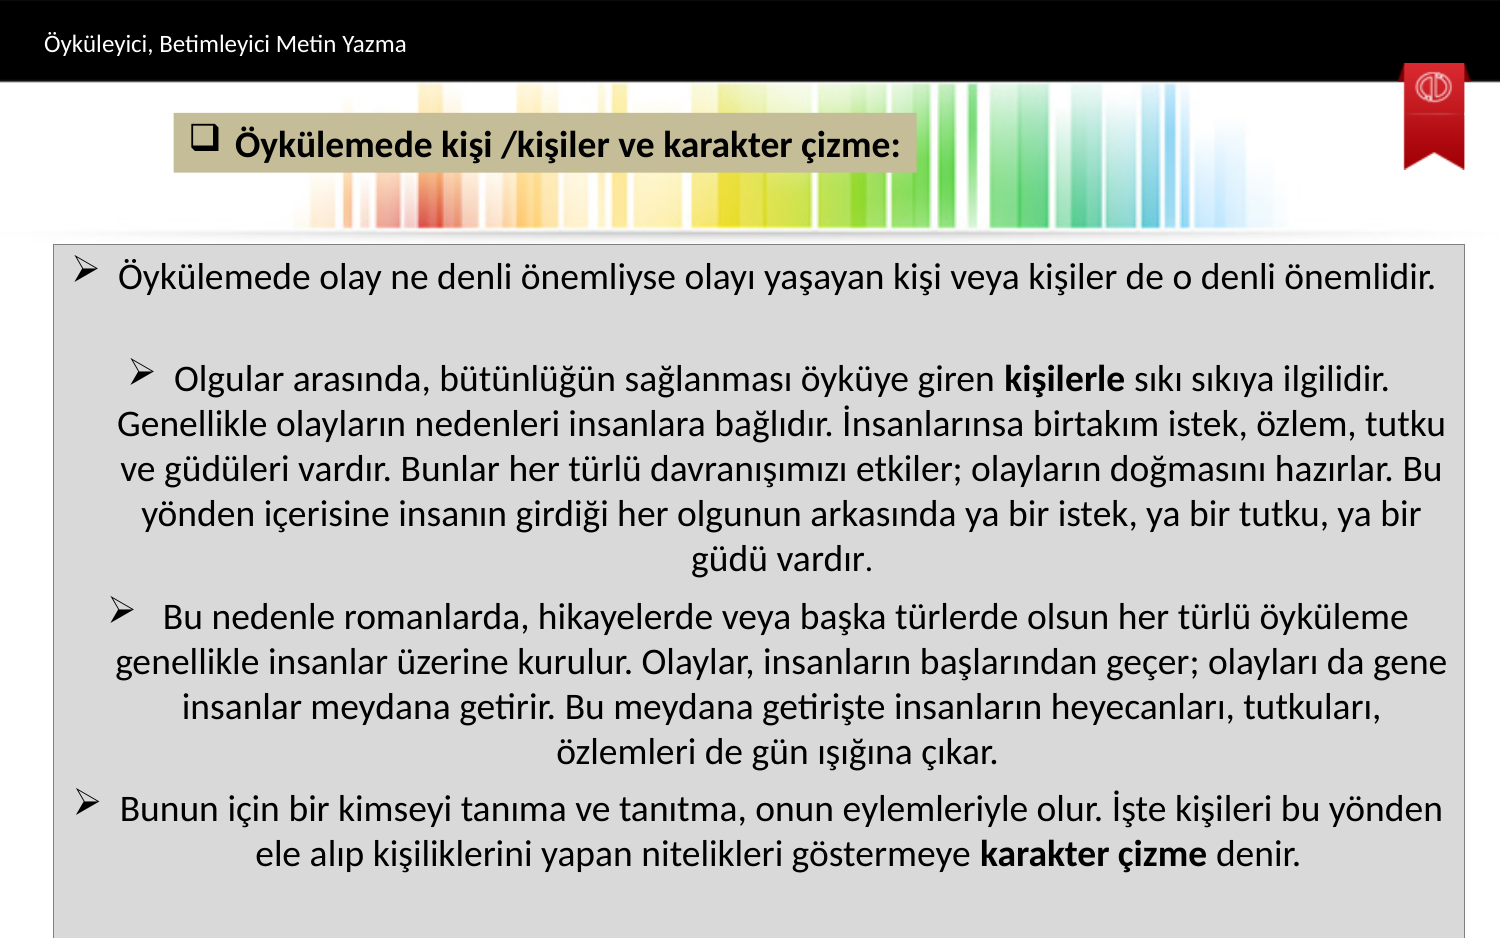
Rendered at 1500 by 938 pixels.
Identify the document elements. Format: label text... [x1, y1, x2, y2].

picture [0, 0, 1500, 938]
text_box Öykülemede kişi /kişiler ve karakter çizme: [173, 112, 917, 173]
list Öyküleyici, Betimleyici Metin Yazma [29, 19, 1010, 68]
text_box Öykülemede olay ne denli önemliyse olayı yaşayan kişi veya kişiler de o denli önemlidir. Olgular arasında, bütünlüğün sağlanması öyküye giren kişilerle sıkı sıkıya ilgilidir. Genellikle olayların nedenleri insanlara bağlıdır. İnsanlarınsa birtakım istek, özlem, tutku ve güdüleri vardır. Bunlar her türlü davranışımızı etkiler; olayların doğmasını hazırlar. Bu yönden içerisine insanın girdiği her olgunun arkasında ya bir istek, ya bir tutku, ya bir güdü vardır. Bu nedenle romanlarda, hikayelerde veya başka türlerde olsun her türlü öyküleme genellikle insanlar üzerine kurulur. Olaylar, insanların başlarından geçer; olayları da gene insanlar meydana getirir. Bu meydana getirişte insanların heyecanları, tutkuları, özlemleri de gün ışığına çıkar. Bunun için bir kimseyi tanıma ve tanıtma, onun eylemleriyle olur. İşte kişileri bu yönden ele alıp kişiliklerini yapan nitelikleri göstermeye karakter çizme denir. [53, 244, 1465, 938]
